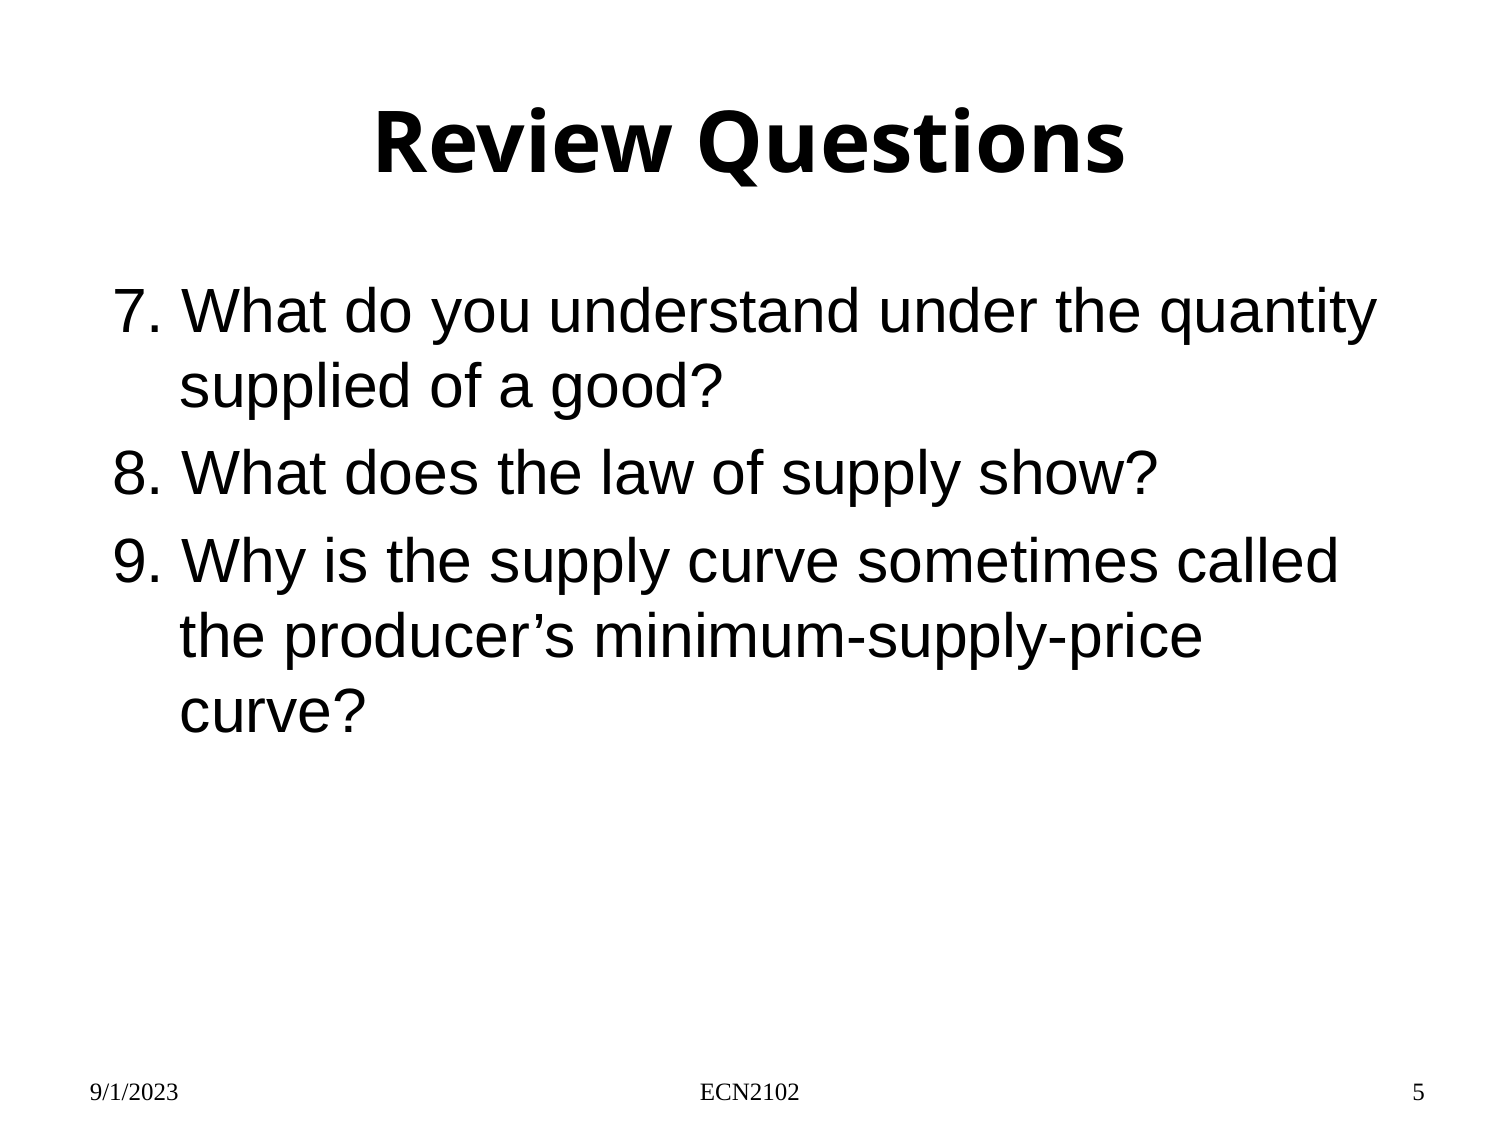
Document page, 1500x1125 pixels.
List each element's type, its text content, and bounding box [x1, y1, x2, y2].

slide_number 5 [1299, 1052, 1425, 1113]
title Review Questions [75, 45, 1425, 233]
footer ECN2102 [512, 1052, 988, 1113]
list 7. What do you understand under the quantity supplied of a good? 8. What does the law of supply show? 9. Why is the supply curve sometimes called the producer’s minimum-supply-price curve? [75, 262, 1425, 1035]
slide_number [75, 1052, 425, 1113]
